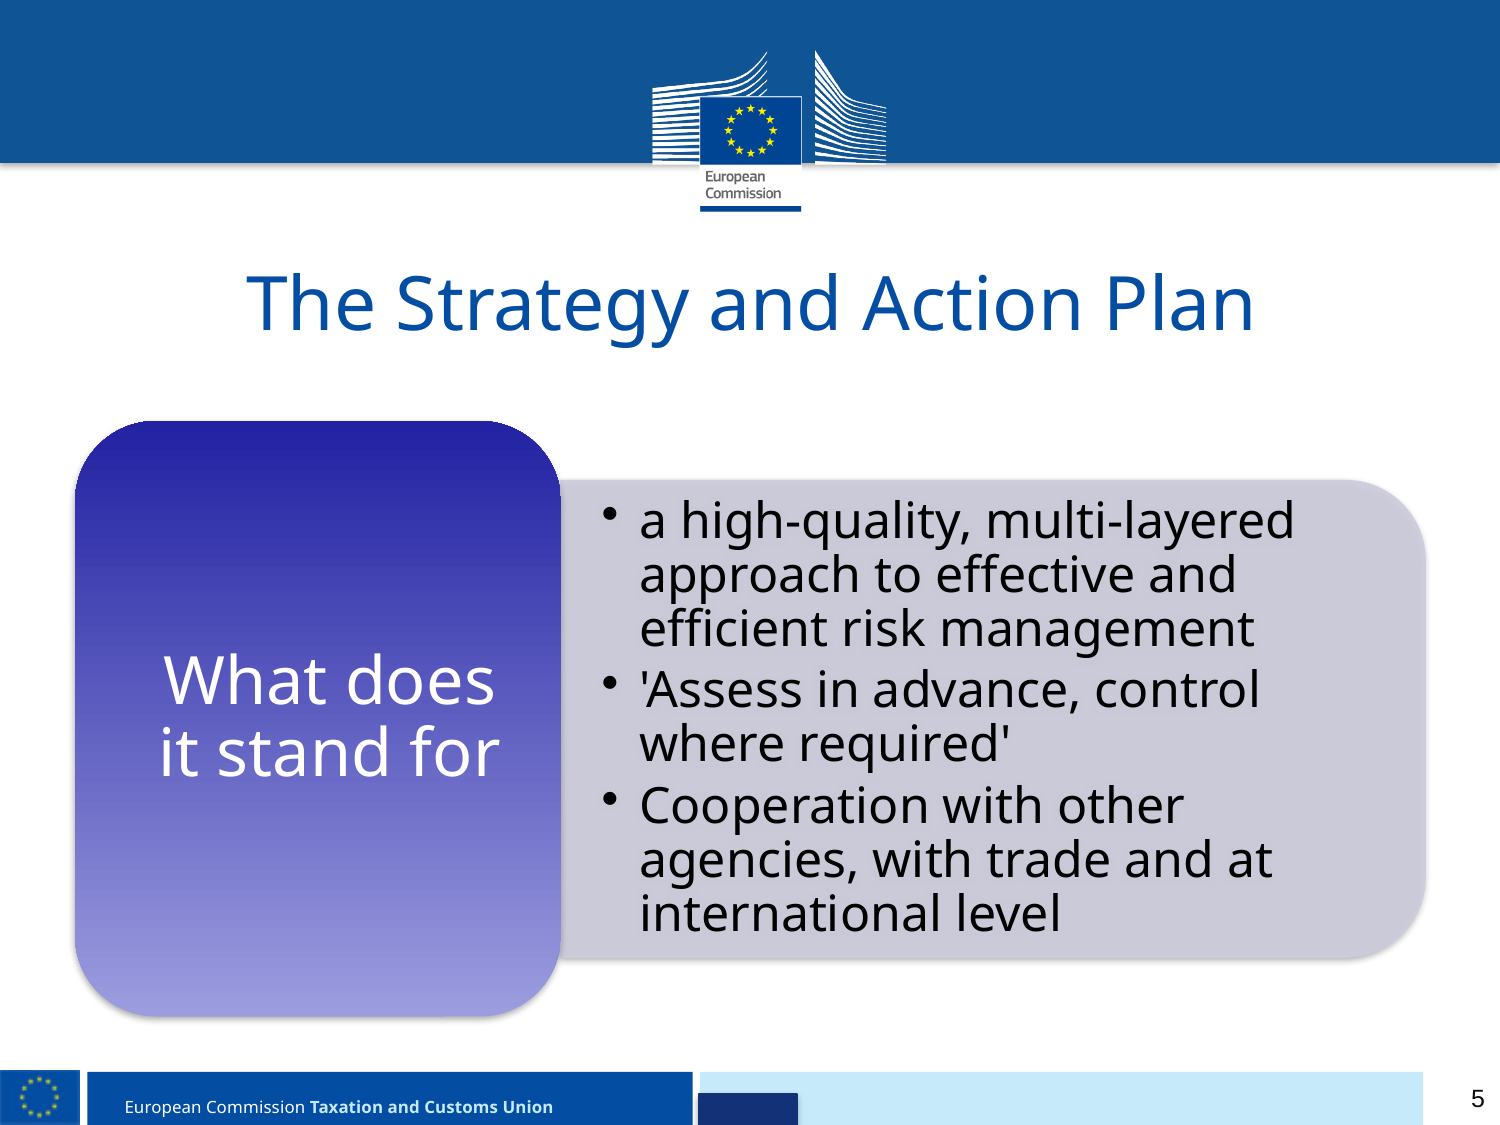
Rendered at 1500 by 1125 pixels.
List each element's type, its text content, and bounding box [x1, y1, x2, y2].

title The Strategy and Action Plan [76, 255, 1427, 409]
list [74, 420, 1426, 1018]
picture [0, 1070, 80, 1125]
